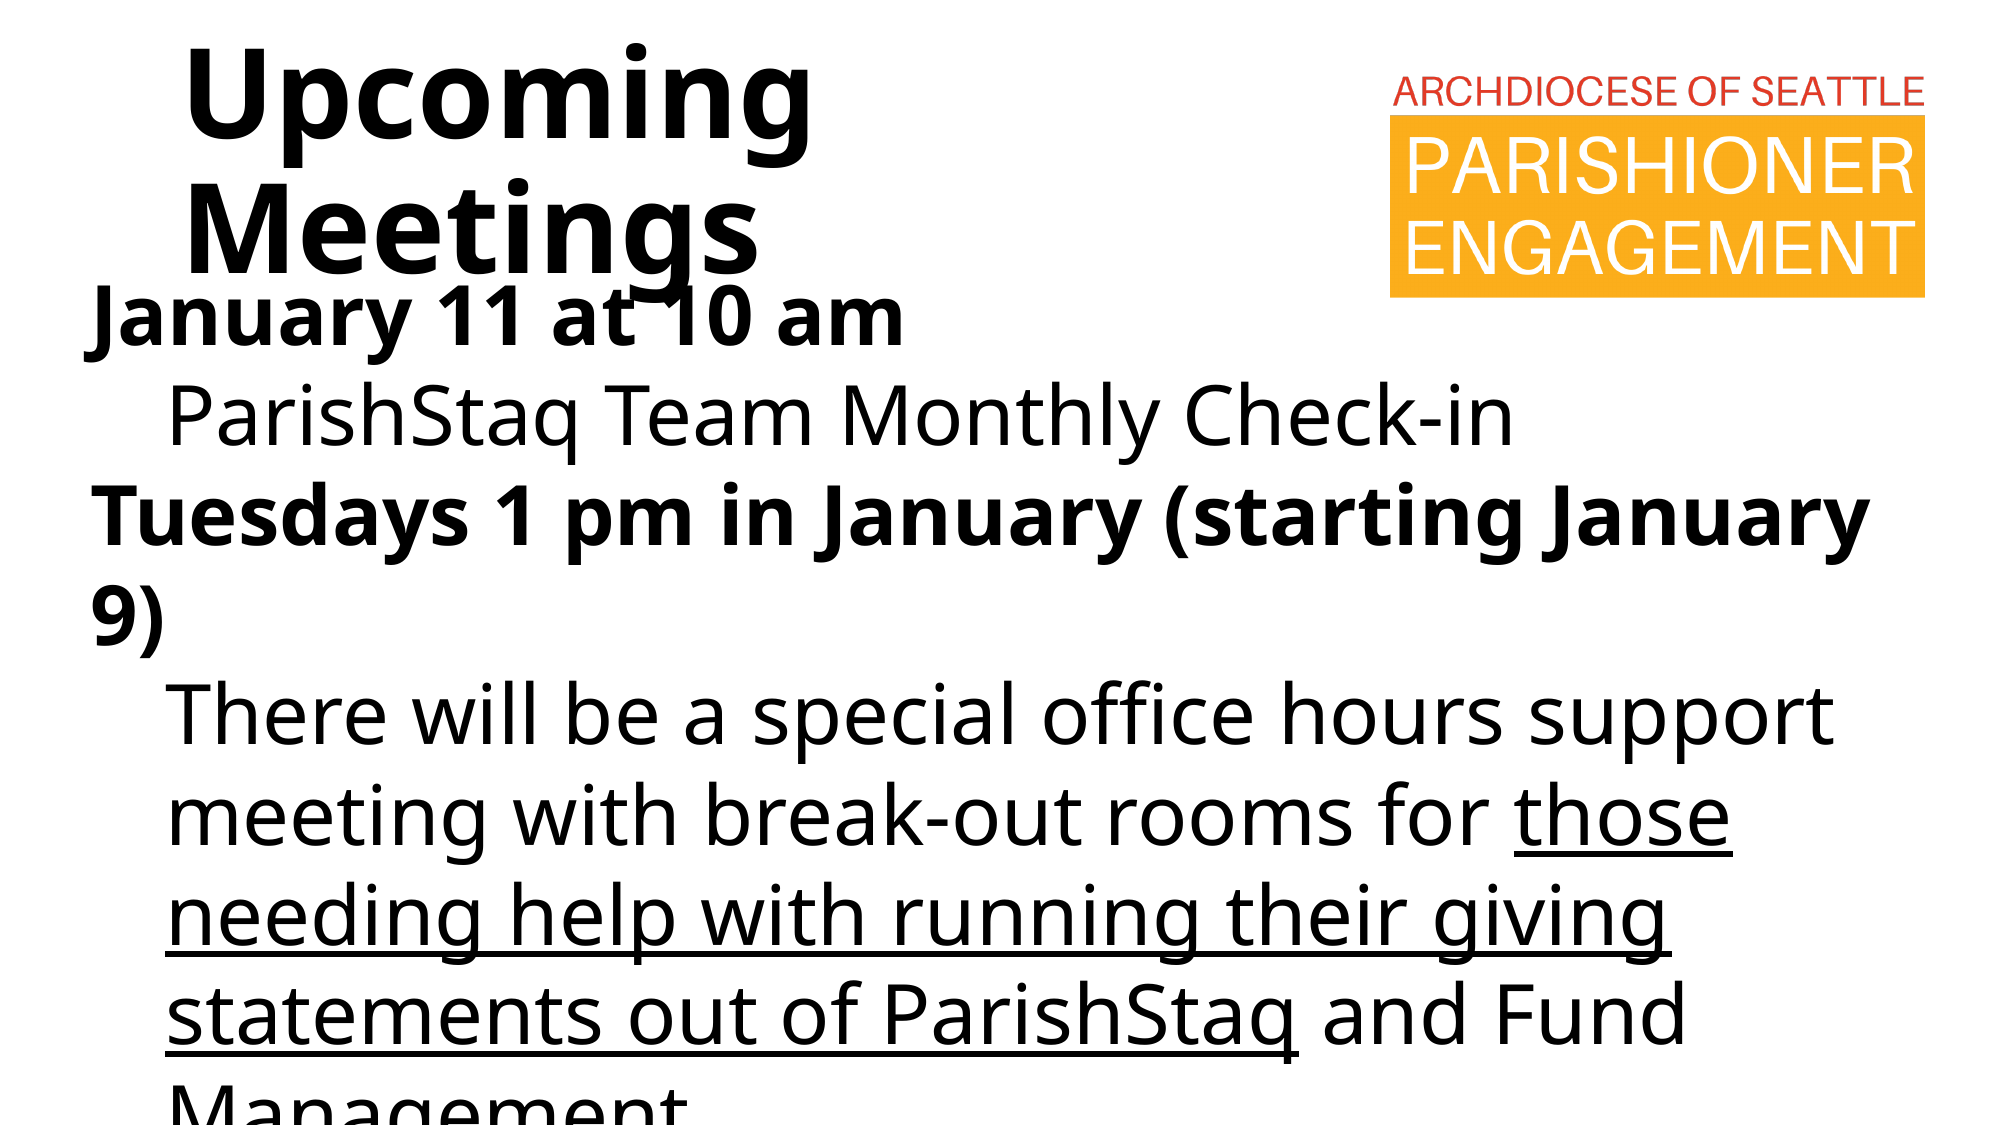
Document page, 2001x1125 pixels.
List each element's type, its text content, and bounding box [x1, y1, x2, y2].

picture [1390, 44, 1925, 312]
text_box Upcoming Meetings [165, 47, 1358, 254]
text_box January 11 at 10 am ParishStaq Team Monthly Check-in Tuesdays 1 pm in January (starting January 9) There will be a special office hours support meeting with break-out rooms for those needing help with running their giving statements out of ParishStaq and Fund Management. [75, 254, 1908, 1125]
